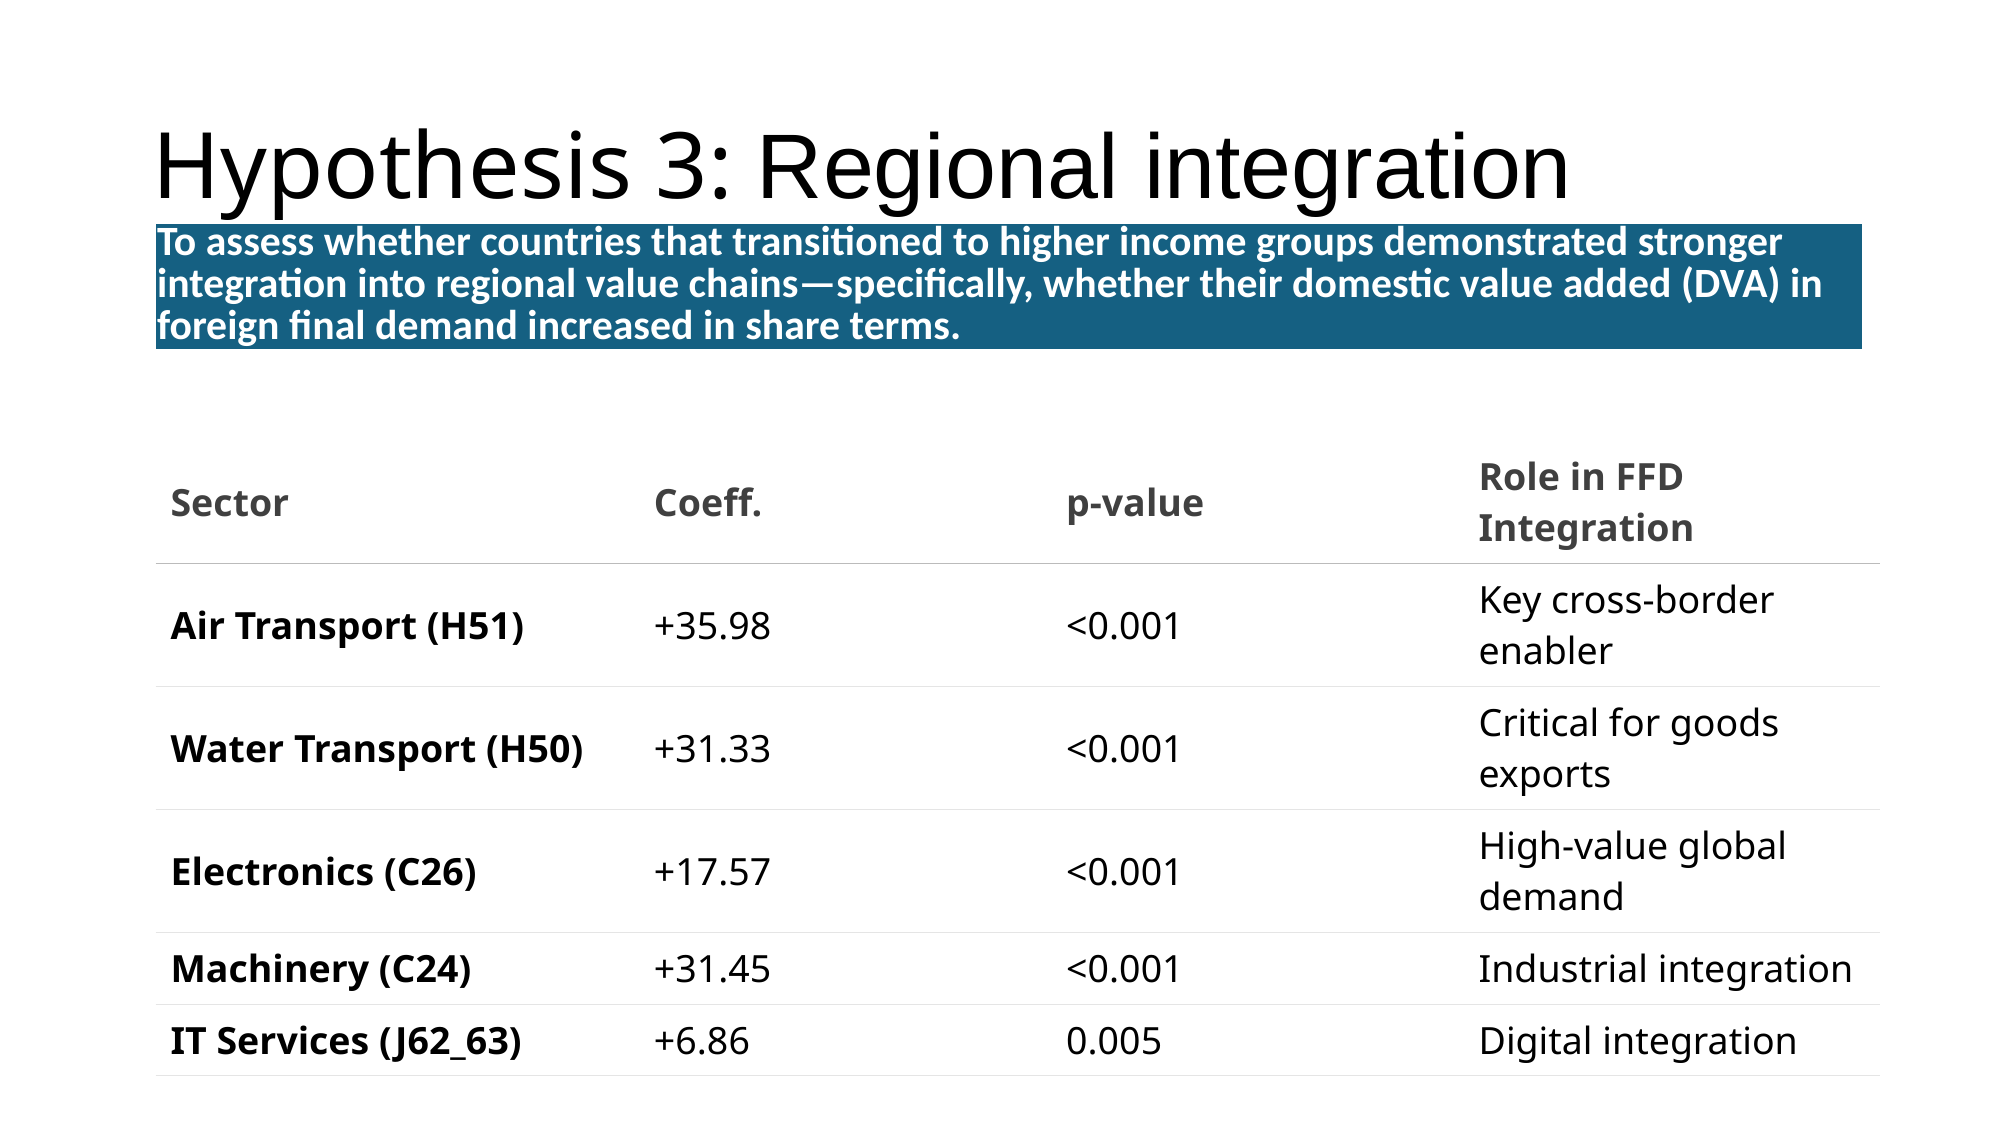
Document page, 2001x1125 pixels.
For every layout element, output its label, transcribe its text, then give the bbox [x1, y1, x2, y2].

table_cell 0.005 [1056, 1005, 1468, 1075]
table_cell +31.45 [643, 933, 1056, 1004]
table_cell +31.33 [643, 687, 1056, 809]
table_cell <0.001 [1056, 564, 1468, 686]
table_cell <0.001 [1056, 810, 1468, 932]
table_cell +17.57 [643, 810, 1056, 932]
table_cell Critical for goods exports [1468, 687, 1880, 809]
table_header Role in FFD Integration [1468, 440, 1880, 563]
table_cell <0.001 [1056, 933, 1468, 1004]
table_cell Air Transport (H51) [156, 564, 643, 686]
table_cell Electronics (C26) [156, 810, 643, 932]
table_cell Digital integration [1468, 1005, 1880, 1075]
table_header Sector [156, 440, 643, 563]
table_cell Water Transport (H50) [156, 687, 643, 809]
table_header p-value [1056, 440, 1468, 563]
table_header Coeff. [643, 440, 1056, 563]
table_cell Industrial integration [1468, 933, 1880, 1004]
title Hypothesis 3: Regional integration [137, 59, 1863, 278]
table_cell IT Services (J62_63) [156, 1005, 643, 1075]
table_cell High-value global demand [1468, 810, 1880, 932]
table_cell Key cross-border enabler [1468, 564, 1880, 686]
table_cell <0.001 [1056, 687, 1468, 809]
table_cell +35.98 [643, 564, 1056, 686]
table_header To assess whether countries that transitioned to higher income groups demonstrated stronger integration into regional value chains—specifically, whether their domestic value added (DVA) in foreign final demand increased in share terms. [156, 224, 1862, 349]
table_cell +6.86 [643, 1005, 1056, 1075]
table_cell Machinery (C24) [156, 933, 643, 1004]
